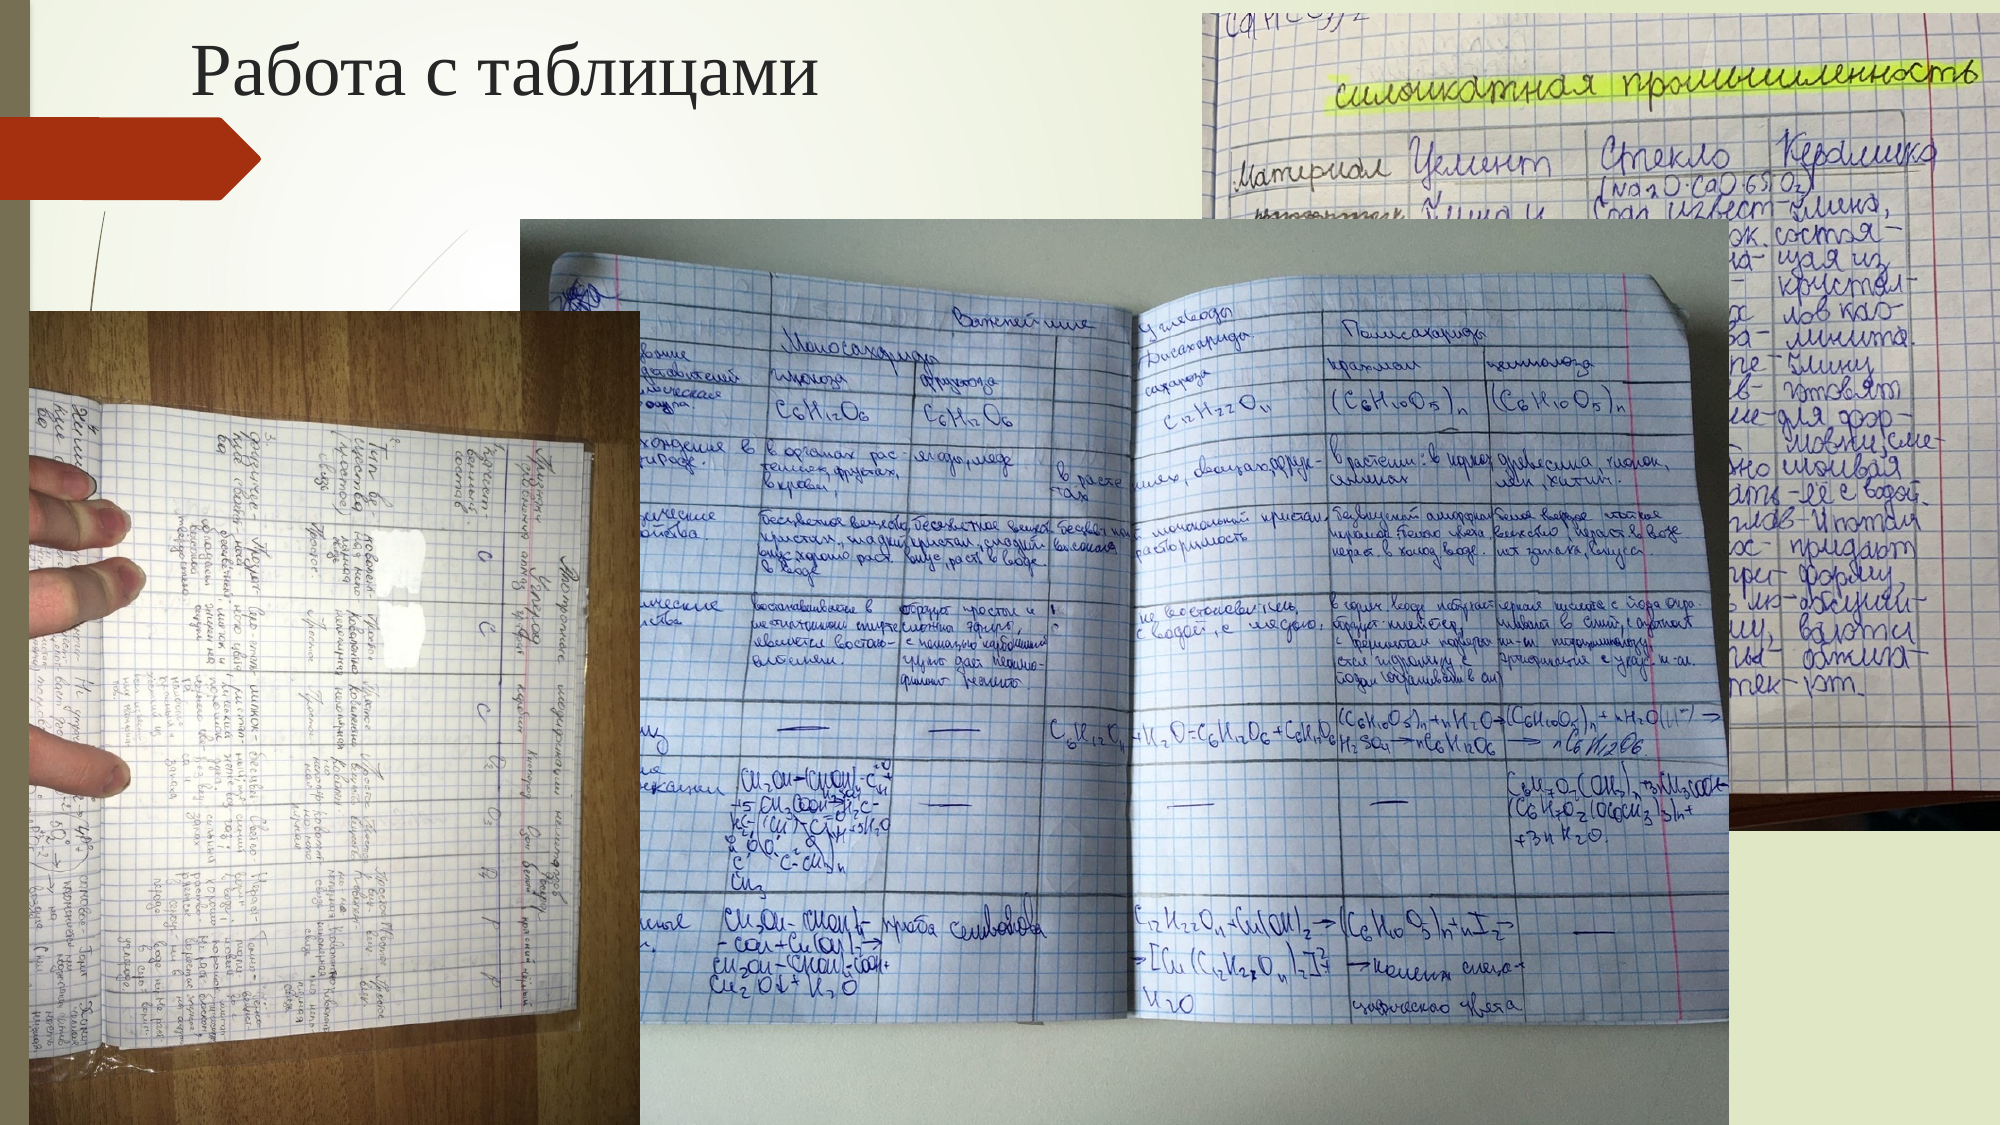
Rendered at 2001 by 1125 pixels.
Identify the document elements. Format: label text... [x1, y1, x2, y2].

picture [29, 12, 2000, 1125]
title Работа с таблицами [175, 13, 886, 224]
